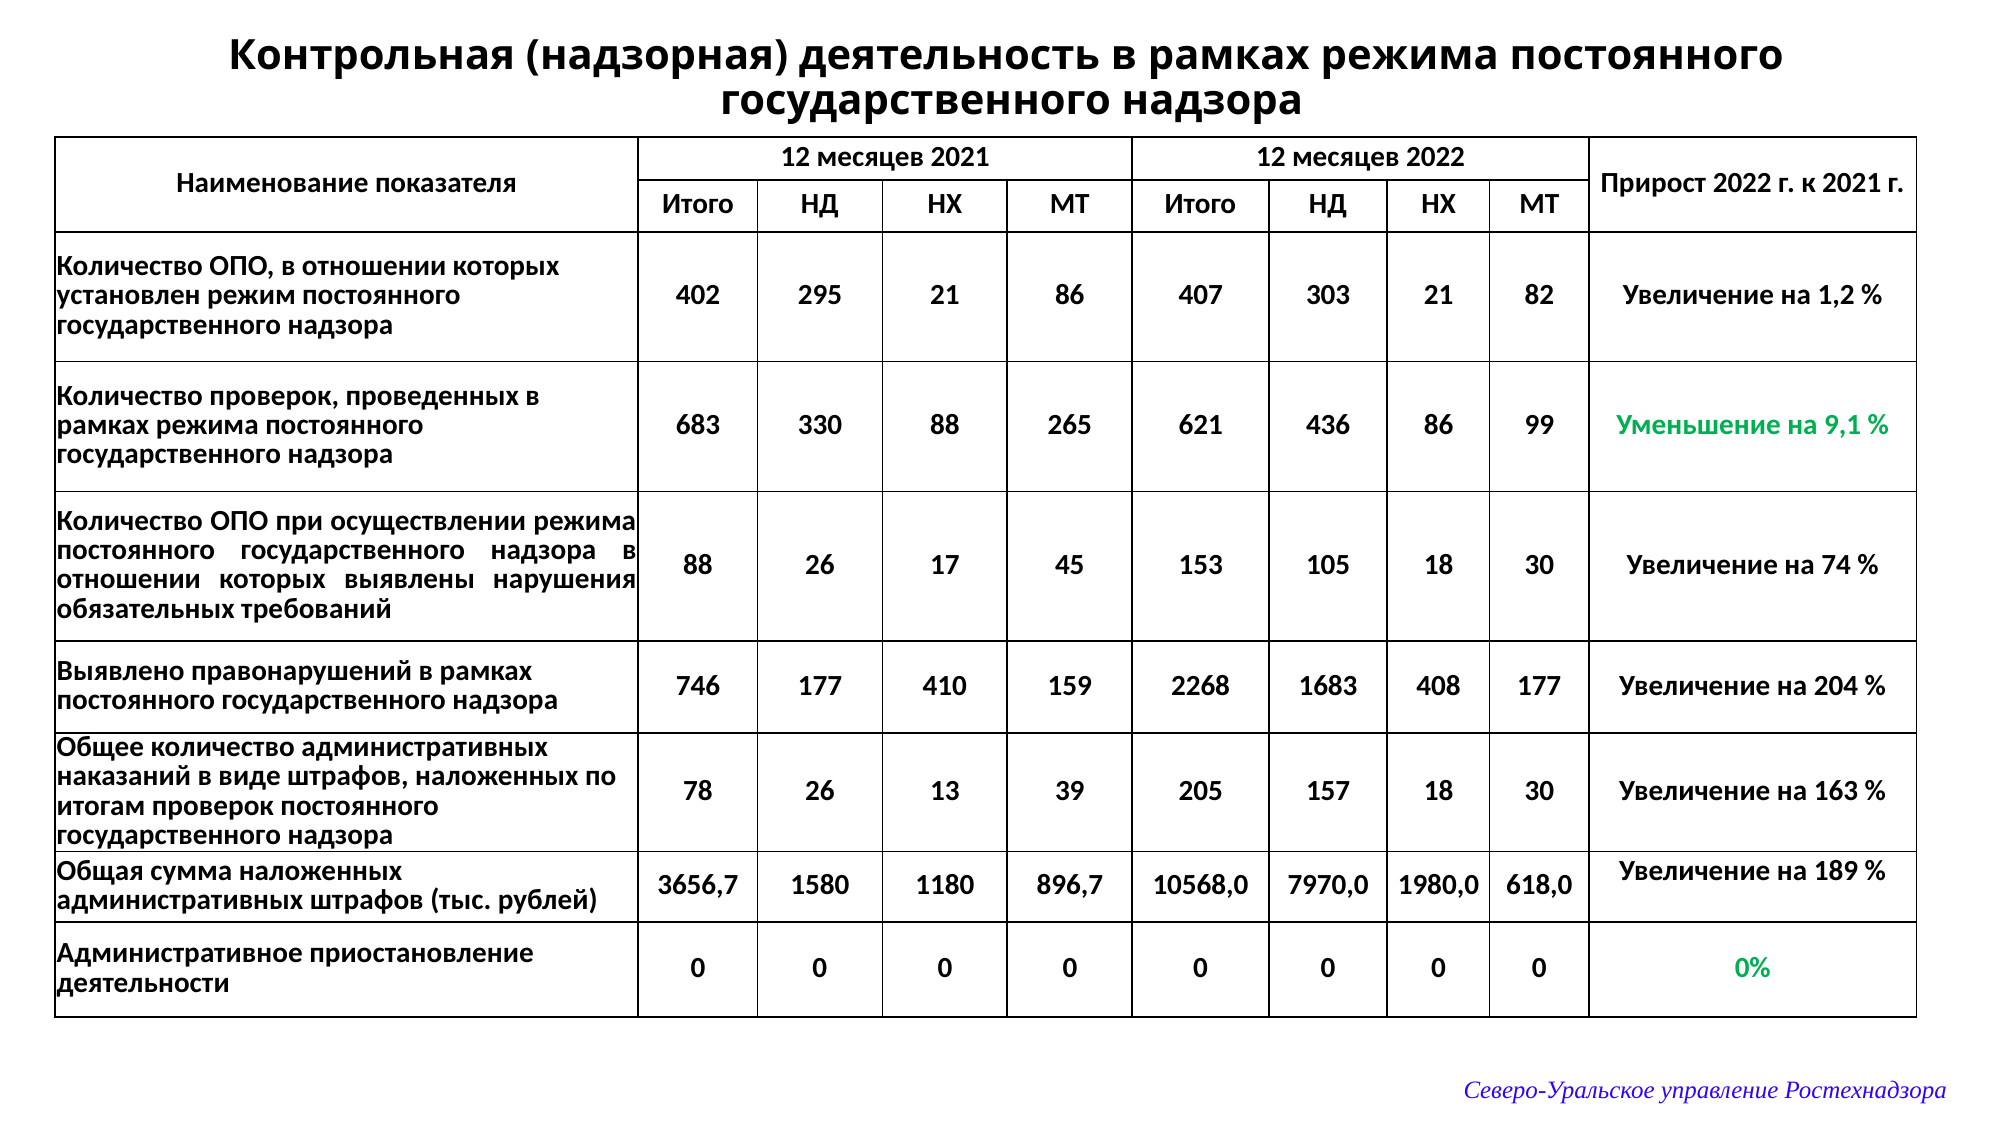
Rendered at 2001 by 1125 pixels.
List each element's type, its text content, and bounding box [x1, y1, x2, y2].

table_cell 295 [758, 233, 882, 361]
table_cell 159 [1008, 642, 1131, 732]
table_cell 2268 [1133, 642, 1268, 732]
table_cell 402 [639, 233, 757, 361]
table_cell 683 [639, 362, 757, 491]
table_cell 0 [1133, 923, 1268, 1016]
table_cell НД [1270, 181, 1386, 231]
table_cell 618,0 [1490, 852, 1588, 921]
table_cell МТ [1490, 181, 1588, 231]
table_cell Увеличение на 74 % [1590, 492, 1916, 640]
table_cell 21 [883, 233, 1006, 361]
table_cell 0 [758, 923, 882, 1016]
table_cell 157 [1270, 734, 1386, 851]
table_cell 0 [1490, 923, 1588, 1016]
table_cell 408 [1388, 642, 1489, 732]
table_cell 13 [883, 734, 1006, 851]
table_cell 21 [1388, 233, 1489, 361]
table_cell Выявлено правонарушений в рамках постоянного государственного надзора [56, 642, 637, 732]
table_cell 17 [883, 492, 1006, 640]
table_cell 18 [1388, 492, 1489, 640]
table_cell 436 [1270, 362, 1386, 491]
table_cell 26 [758, 734, 882, 851]
table_cell 82 [1490, 233, 1588, 361]
table_cell Увеличение на 163 % [1590, 734, 1916, 851]
table_cell 10568,0 [1133, 852, 1268, 921]
table_cell 330 [758, 362, 882, 491]
table_cell Увеличение на 1,2 % [1590, 233, 1916, 361]
table_cell Административное приостановление деятельности [56, 923, 637, 1016]
table_header Наименование показателя [56, 138, 637, 231]
table_cell 410 [883, 642, 1006, 732]
table_cell НХ [1388, 181, 1489, 231]
table_cell МТ [1008, 181, 1131, 231]
table_cell 39 [1008, 734, 1131, 851]
table_cell 88 [883, 362, 1006, 491]
table_cell Количество проверок, проведенных в рамках режима постоянного государственного надзора [56, 362, 637, 491]
table_cell 205 [1133, 734, 1268, 851]
table_cell 86 [1008, 233, 1131, 361]
table_cell 0 [639, 923, 757, 1016]
table_cell 896,7 [1008, 852, 1131, 921]
table_cell 746 [639, 642, 757, 732]
table_cell 3656,7 [639, 852, 757, 921]
table_cell Итого [1133, 181, 1268, 231]
table_header 12 месяцев 2022 [1133, 138, 1588, 179]
table_cell Общая сумма наложенных административных штрафов (тыс. рублей) [56, 852, 637, 921]
table_cell 86 [1388, 362, 1489, 491]
table_cell 265 [1008, 362, 1131, 491]
table_cell НХ [883, 181, 1006, 231]
table_cell 78 [639, 734, 757, 851]
table_cell НД [758, 181, 882, 231]
table_header 12 месяцев 2021 [639, 138, 1131, 179]
table_cell 45 [1008, 492, 1131, 640]
table_cell 0 [1008, 923, 1131, 1016]
table_cell 7970,0 [1270, 852, 1386, 921]
table_cell 30 [1490, 734, 1588, 851]
table_cell 153 [1133, 492, 1268, 640]
table_cell 1980,0 [1388, 852, 1489, 921]
table_cell 99 [1490, 362, 1588, 491]
table_cell Уменьшение на 9,1 % [1590, 362, 1916, 491]
table_cell 0 [1270, 923, 1386, 1016]
text_box Северо-Уральское управление Ростехнадзора [1448, 1051, 1978, 1125]
table_cell 30 [1490, 492, 1588, 640]
table_cell Количество ОПО при осуществлении режима постоянного государственного надзора в отношении которых выявлены нарушения обязательных требований [56, 492, 637, 640]
table_cell 0% [1590, 923, 1916, 1016]
table_cell 1580 [758, 852, 882, 921]
table_cell Увеличение на 204 % [1590, 642, 1916, 732]
table_cell 105 [1270, 492, 1386, 640]
table_cell 18 [1388, 734, 1489, 851]
table_cell 1683 [1270, 642, 1386, 732]
table_cell Общее количество административных наказаний в виде штрафов, наложенных по итогам проверок постоянного государственного надзора [56, 734, 637, 851]
table_cell 177 [758, 642, 882, 732]
table_cell 26 [758, 492, 882, 640]
title Контрольная (надзорная) деятельность в рамках режима постоянного государственного надзора [106, 19, 1917, 136]
table_cell Увеличение на 189 % [1590, 852, 1916, 921]
table_cell 0 [883, 923, 1006, 1016]
table_cell Количество ОПО, в отношении которых установлен режим постоянного государственного надзора [56, 233, 637, 361]
table_cell 407 [1133, 233, 1268, 361]
table_cell 177 [1490, 642, 1588, 732]
table_cell Итого [639, 181, 757, 231]
table_cell 621 [1133, 362, 1268, 491]
table_cell 303 [1270, 233, 1386, 361]
table_cell 0 [1388, 923, 1489, 1016]
table_cell 88 [639, 492, 757, 640]
table_cell 1180 [883, 852, 1006, 921]
table_header Прирост 2022 г. к 2021 г. [1590, 138, 1916, 231]
